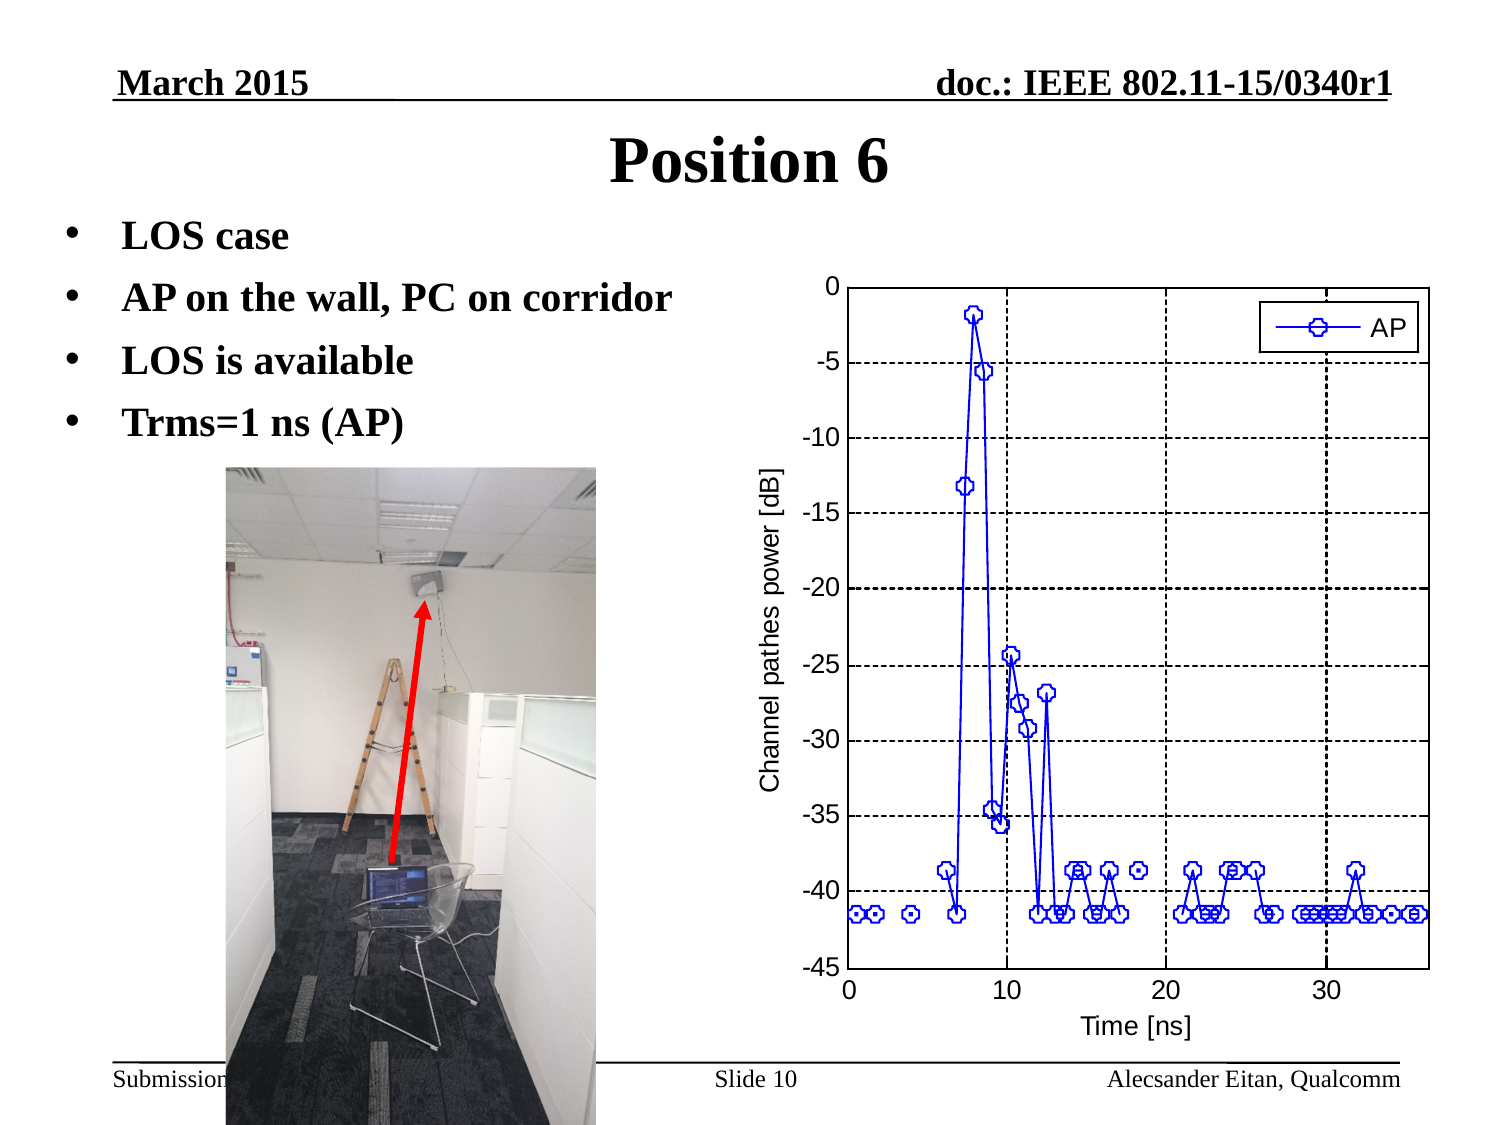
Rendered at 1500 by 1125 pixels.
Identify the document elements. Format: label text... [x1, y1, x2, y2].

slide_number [116, 58, 507, 104]
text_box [391, 599, 426, 863]
list LOS case AP on the wall, PC on corridor LOS is available Trms=1 ns (AP) [49, 199, 901, 1032]
picture [747, 224, 1500, 1061]
picture [81, 468, 739, 1125]
footer Alecsander Eitan, Qualcomm [984, 1069, 1402, 1091]
slide_number Slide 10 [712, 1061, 800, 1123]
title Position 6 [112, 112, 1388, 201]
